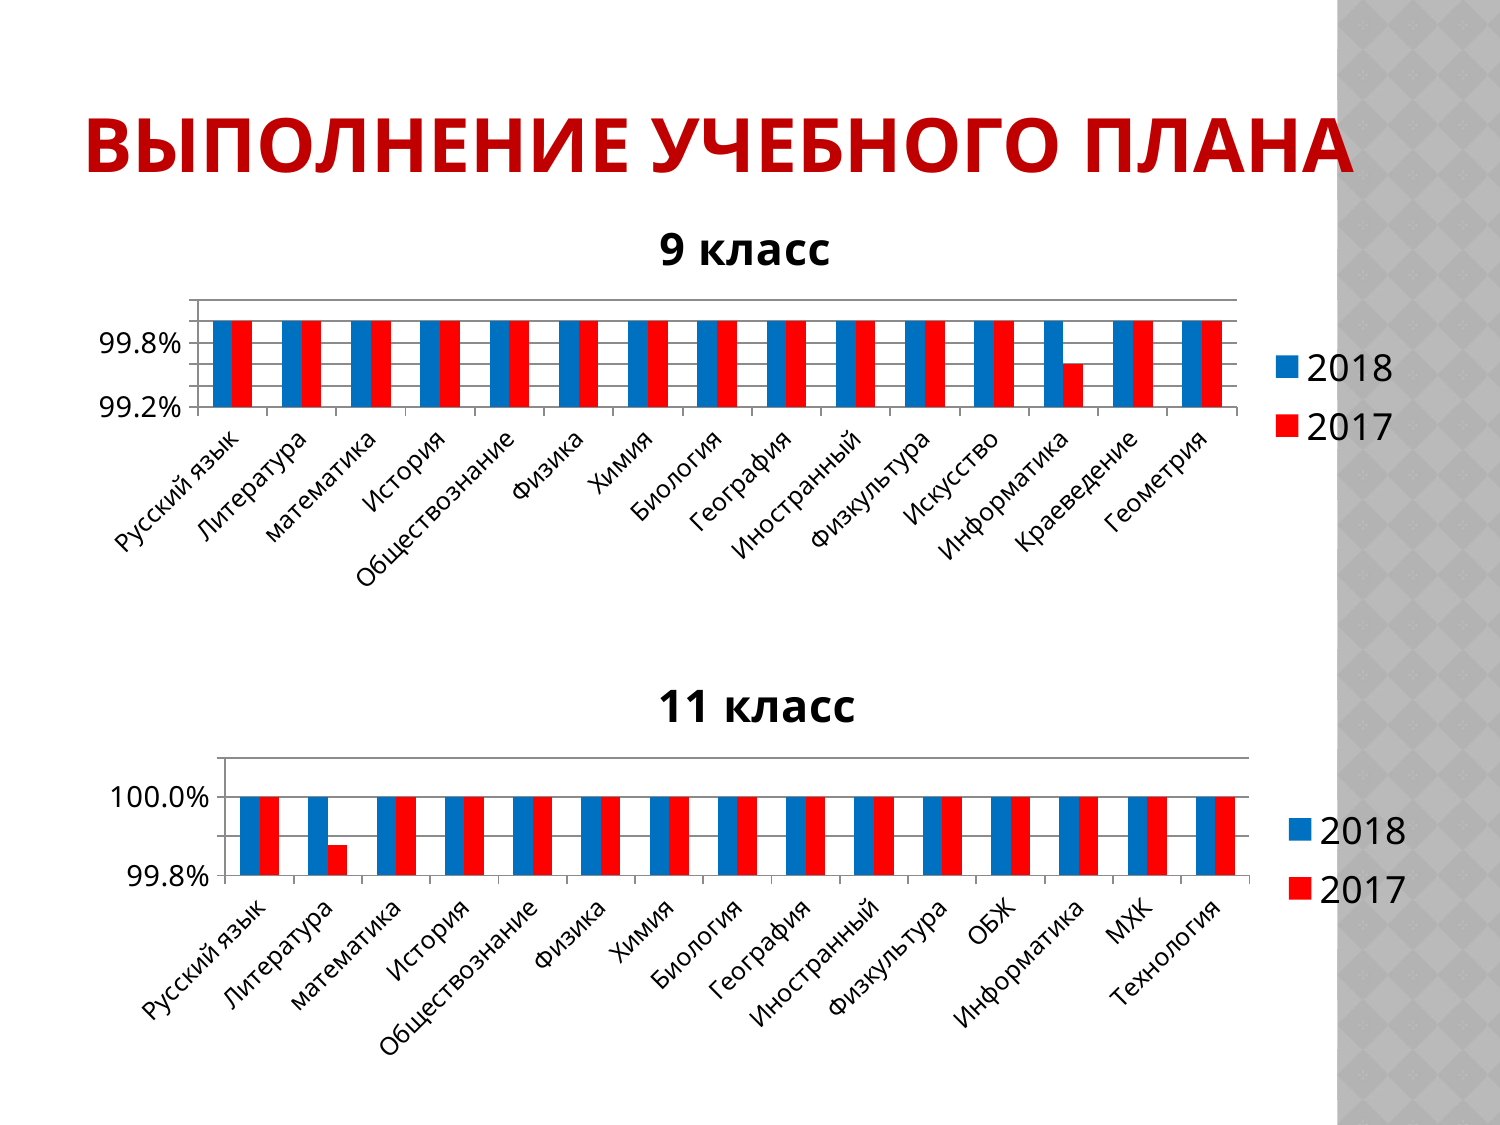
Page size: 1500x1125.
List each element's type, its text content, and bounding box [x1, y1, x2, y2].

title Выполнение учебного плана [75, 45, 1425, 188]
chart [81, 644, 1433, 1074]
chart [71, 186, 1420, 605]
